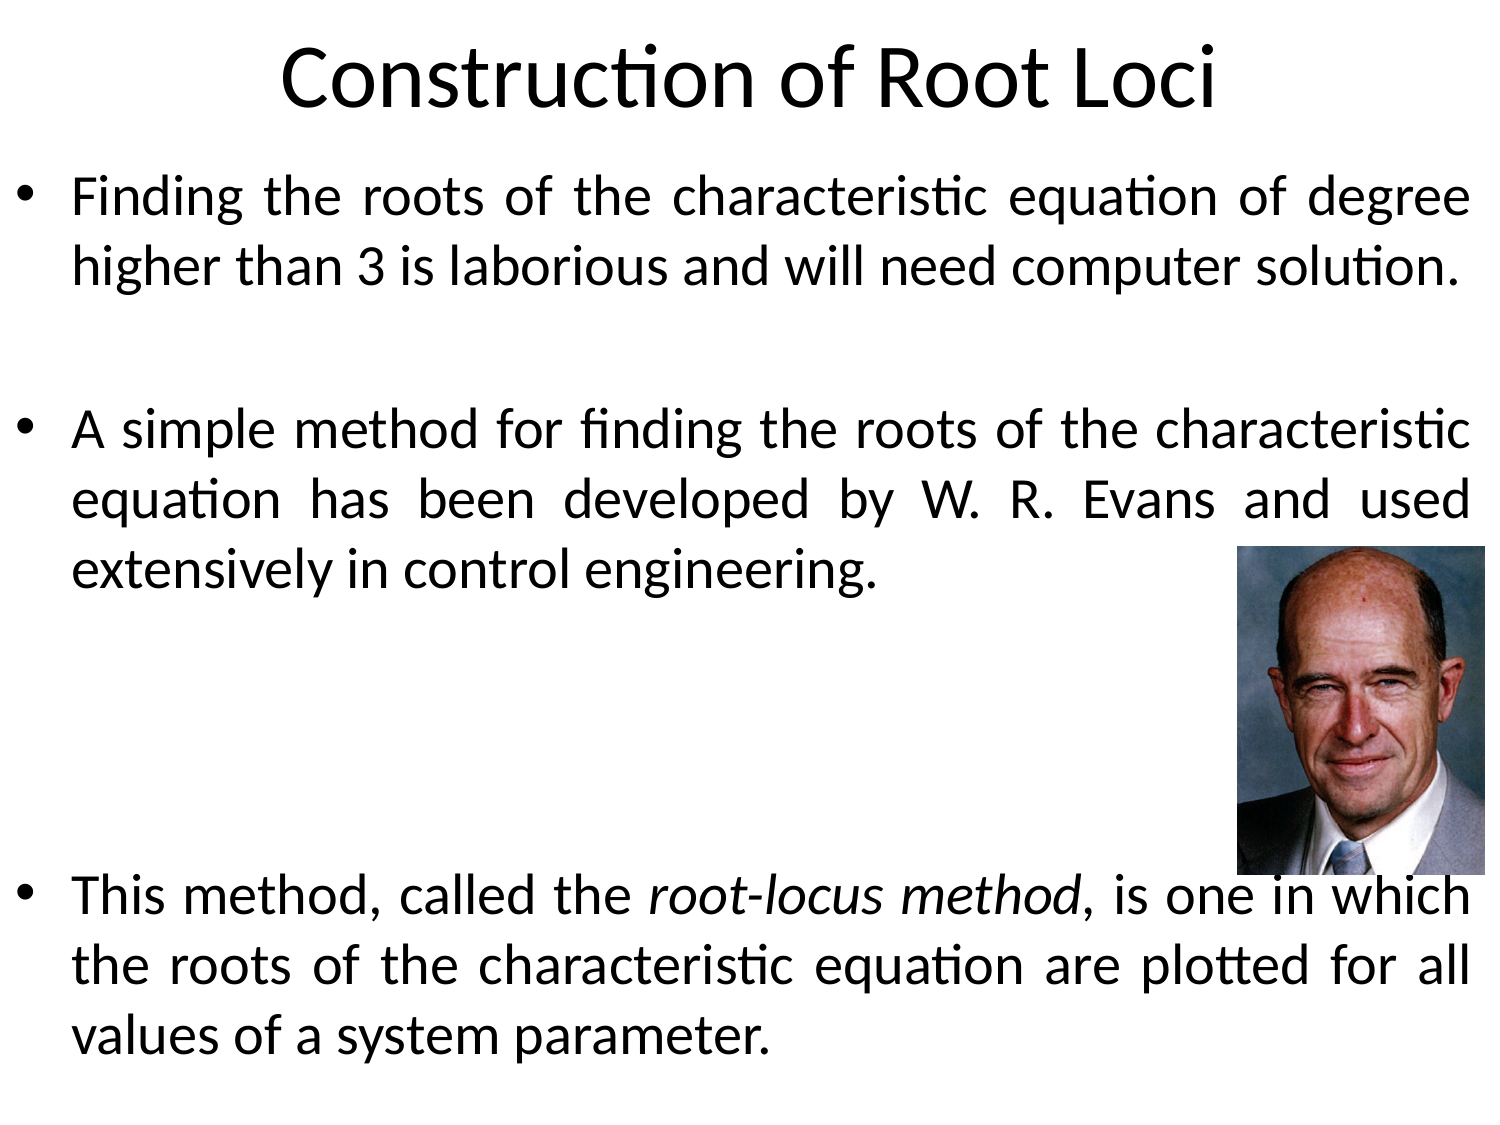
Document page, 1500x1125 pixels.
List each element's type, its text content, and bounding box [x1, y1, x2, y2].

picture [1237, 546, 1485, 876]
list Finding the roots of the characteristic equation of degree higher than 3 is laborious and will need computer solution. A simple method for finding the roots of the characteristic equation has been developed by W. R. Evans and used extensively in control engineering. This method, called the root-locus method, is one in which the roots of the characteristic equation are plotted for all values of a system parameter. [0, 149, 1488, 1125]
title Construction of Root Loci [75, 0, 1425, 143]
